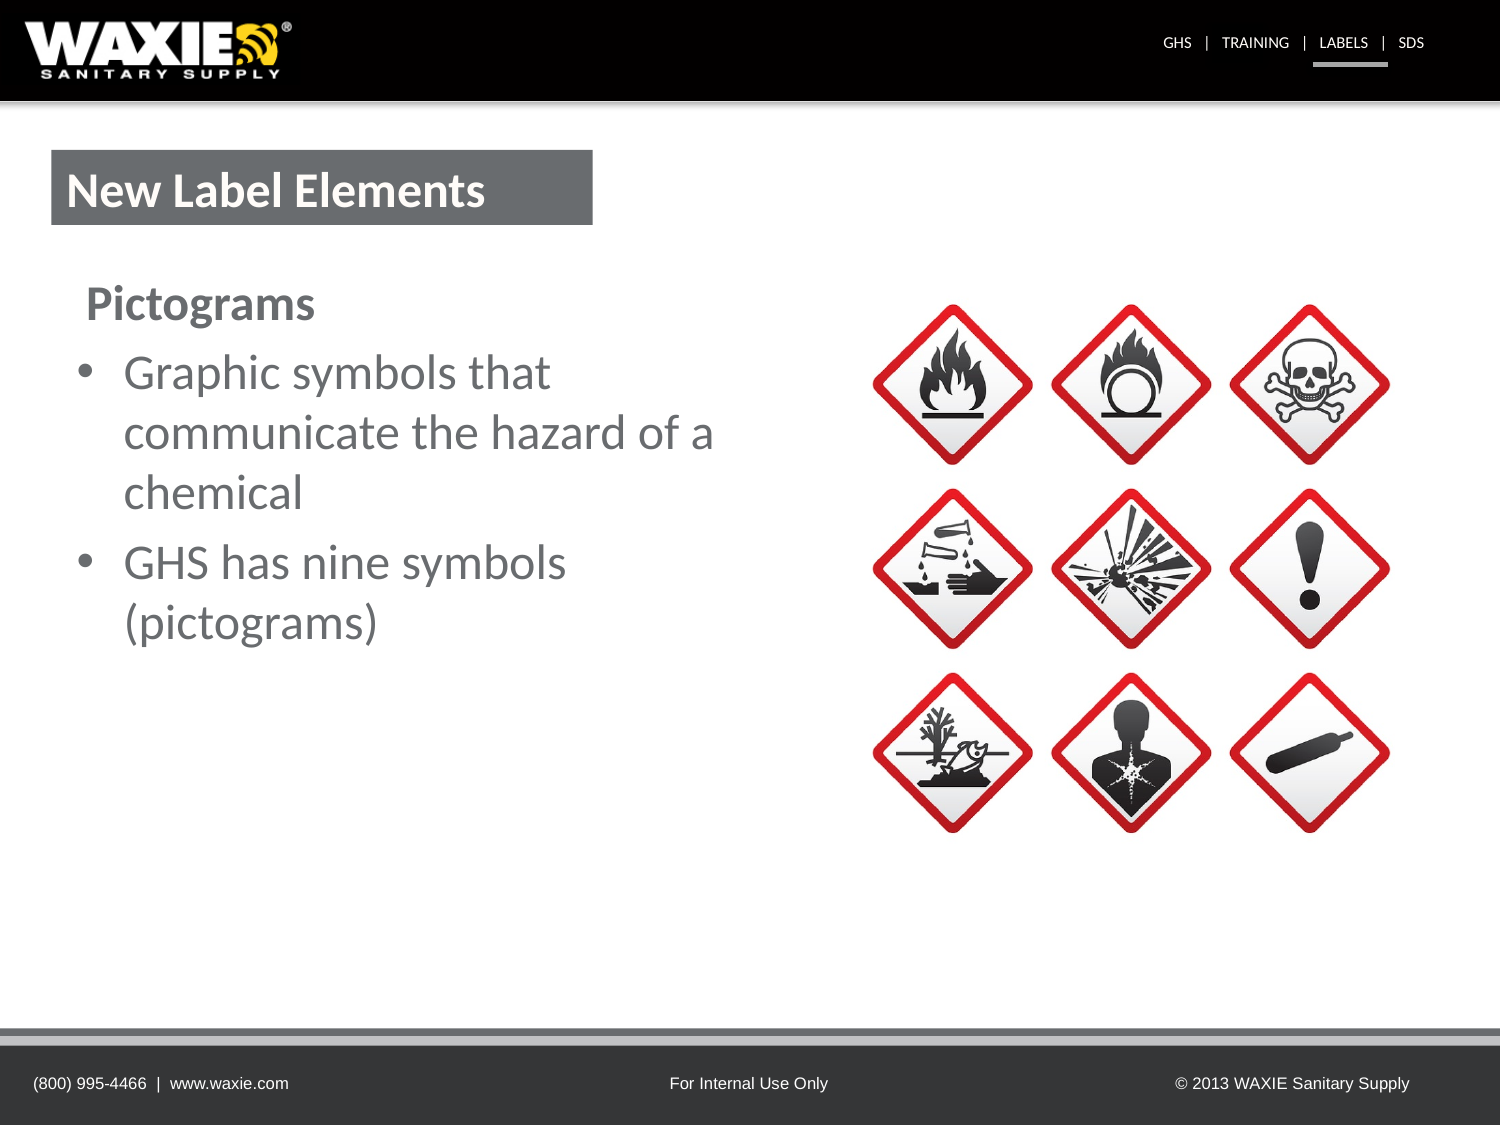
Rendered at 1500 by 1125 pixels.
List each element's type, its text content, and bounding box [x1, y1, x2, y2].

picture [1, 13, 301, 85]
picture [837, 274, 1426, 863]
title New Label Elements [51, 149, 593, 225]
list Pictograms Graphic symbols that communicate the hazard of a chemical GHS has nine symbols (pictograms) [51, 262, 813, 889]
